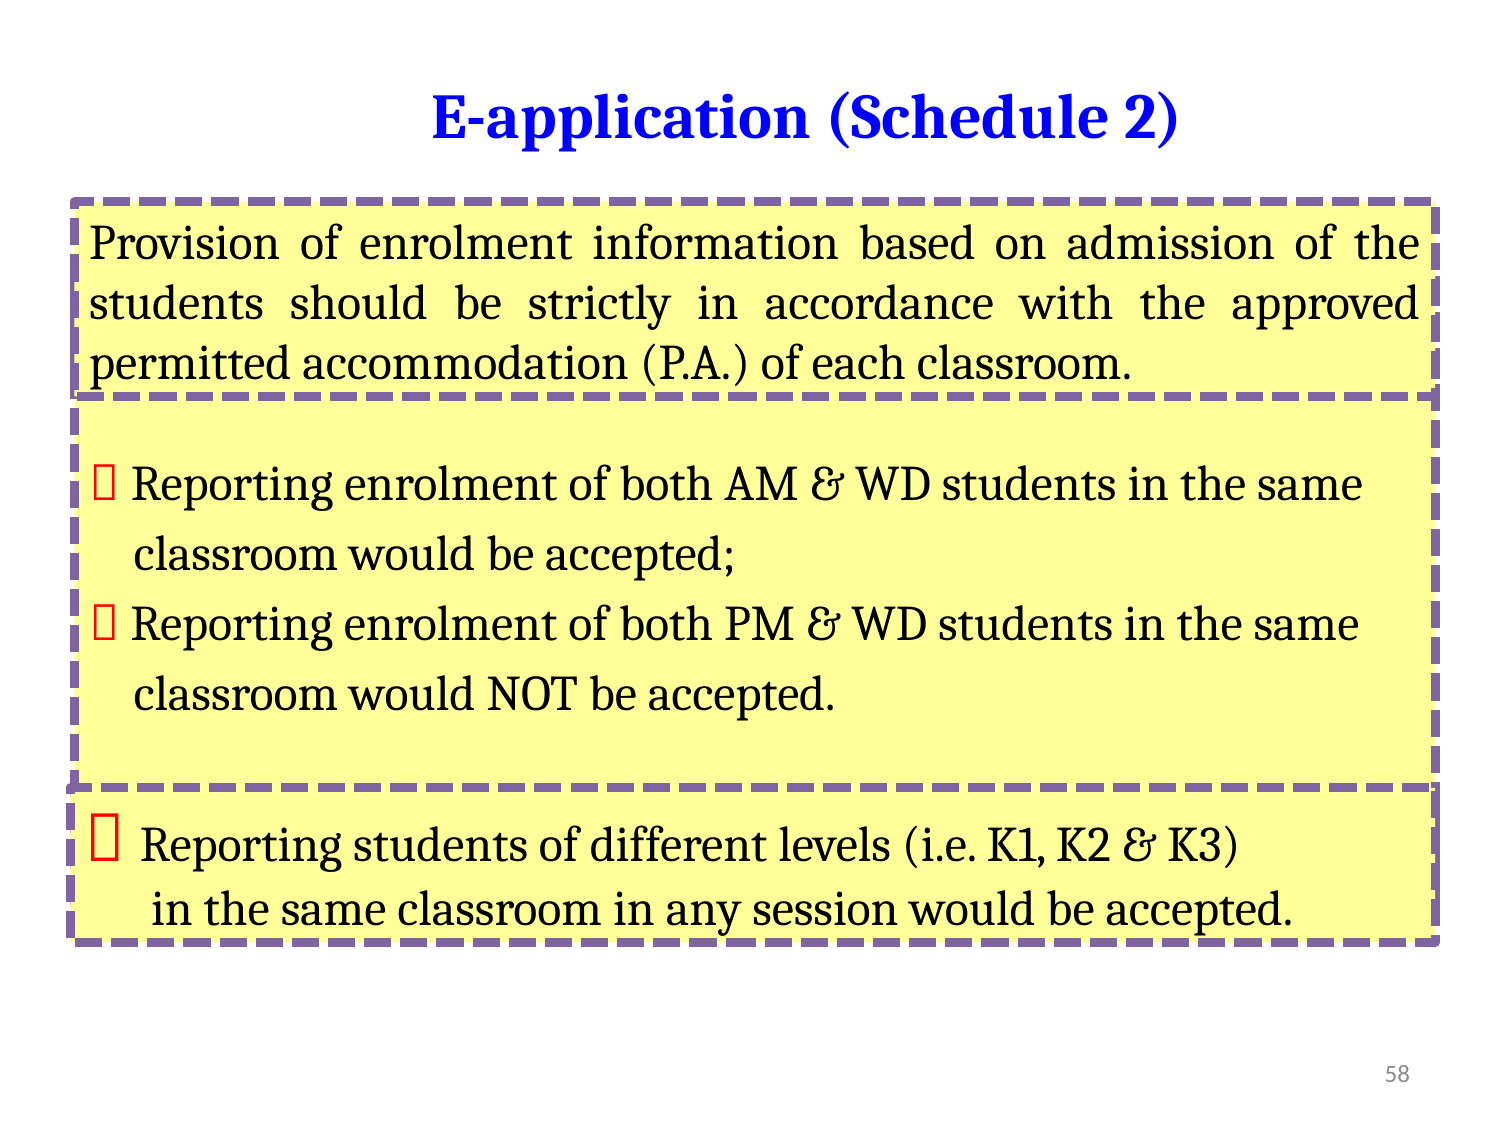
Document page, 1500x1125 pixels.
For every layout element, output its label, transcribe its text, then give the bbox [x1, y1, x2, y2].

slide_number 58 [1074, 1042, 1425, 1103]
text_box Provision of enrolment information based on admission of the students should be strictly in accordance with the approved permitted accommodation (P.A.) of each classroom. [74, 201, 1436, 397]
text_box  Reporting students of different levels (i.e. K1, K2 & K3) in the same classroom in any session would be accepted. [70, 787, 1436, 943]
list  Reporting enrolment of both AM & WD students in the same classroom would be accepted;  Reporting enrolment of both PM & WD students in the same classroom would NOT be accepted. [74, 397, 1436, 787]
title E-application (Schedule 2) [194, 66, 1420, 159]
